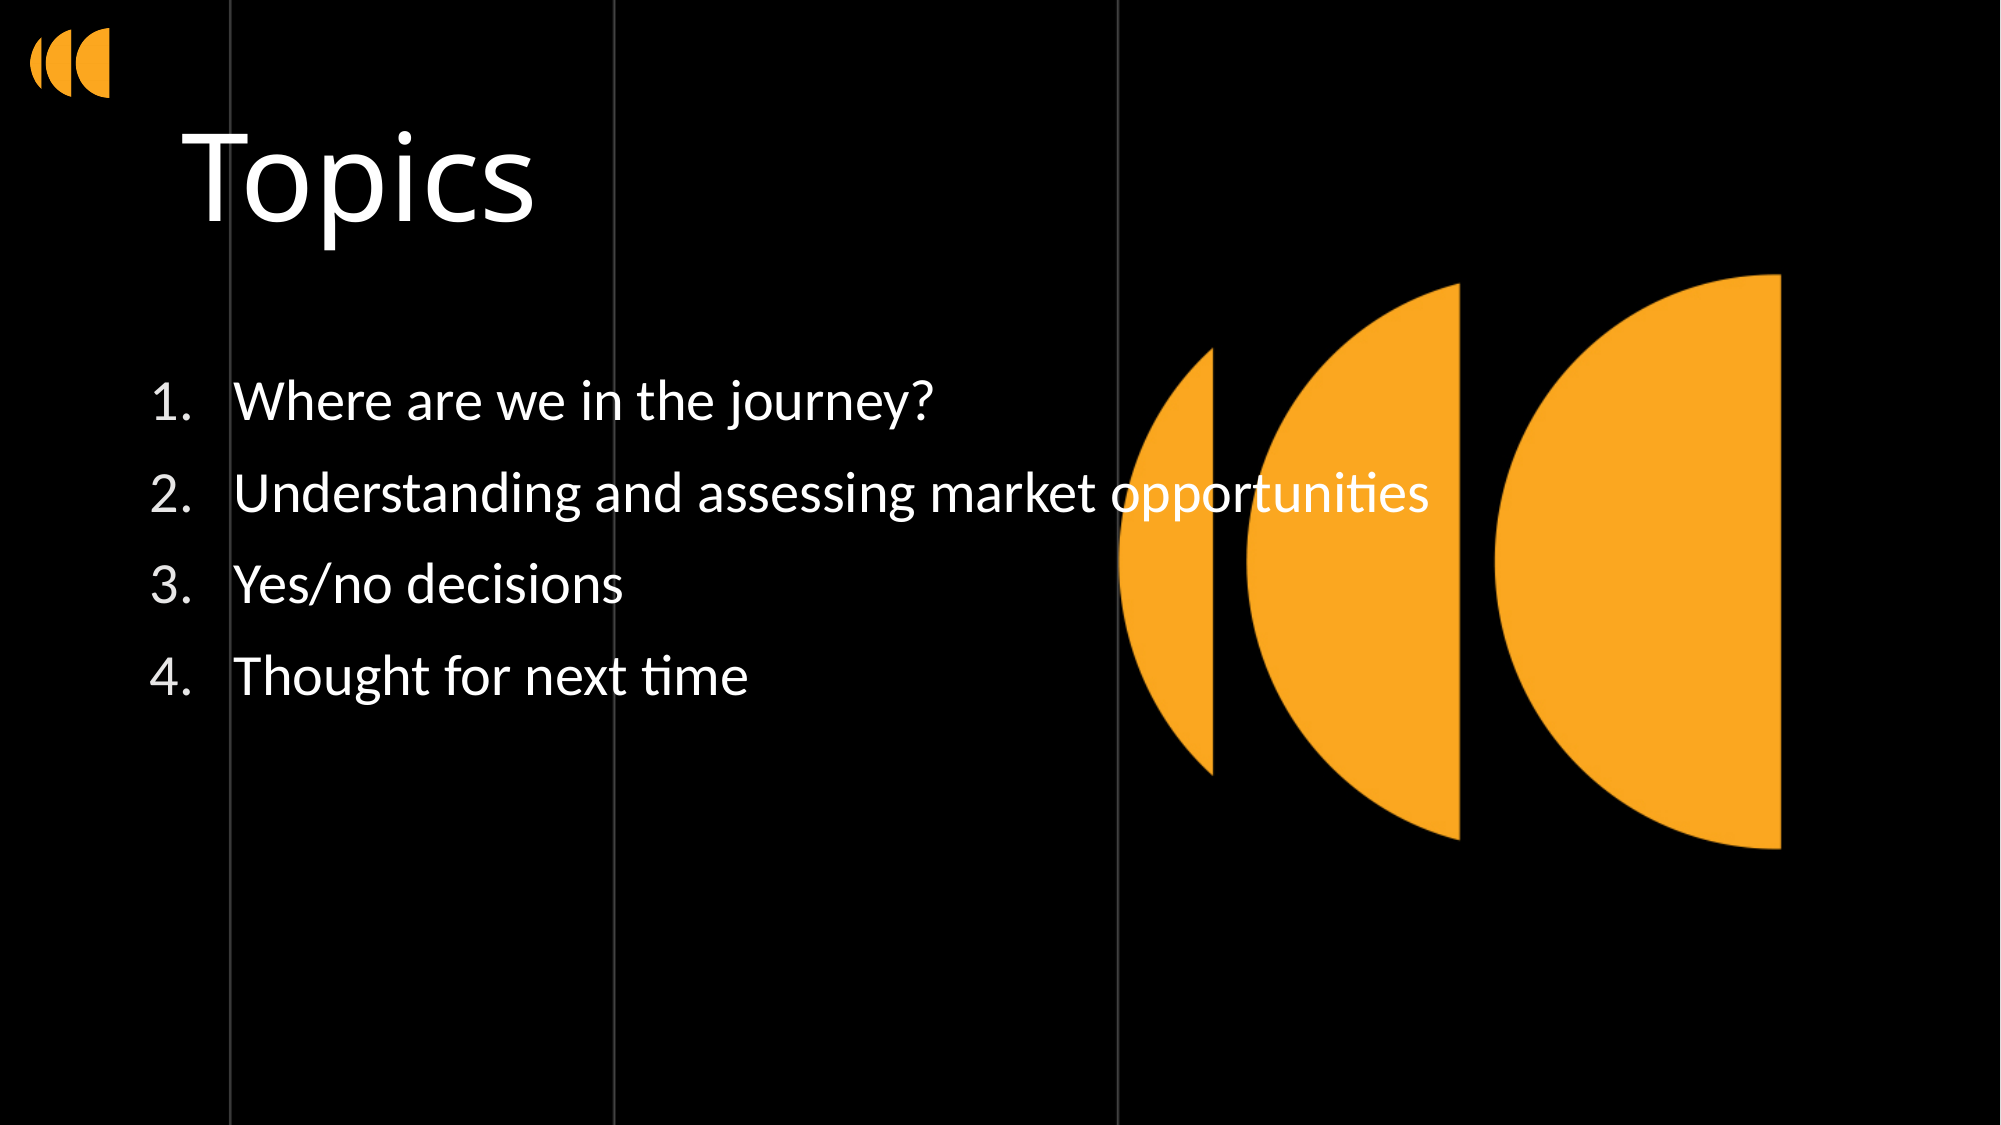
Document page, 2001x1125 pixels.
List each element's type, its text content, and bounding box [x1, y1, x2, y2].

title Topics [161, 51, 1212, 313]
subtitle Where are we in the journey? Understanding and assessing market opportunities Yes/no decisions Thought for next time [129, 337, 1711, 511]
picture [0, 0, 2001, 1125]
